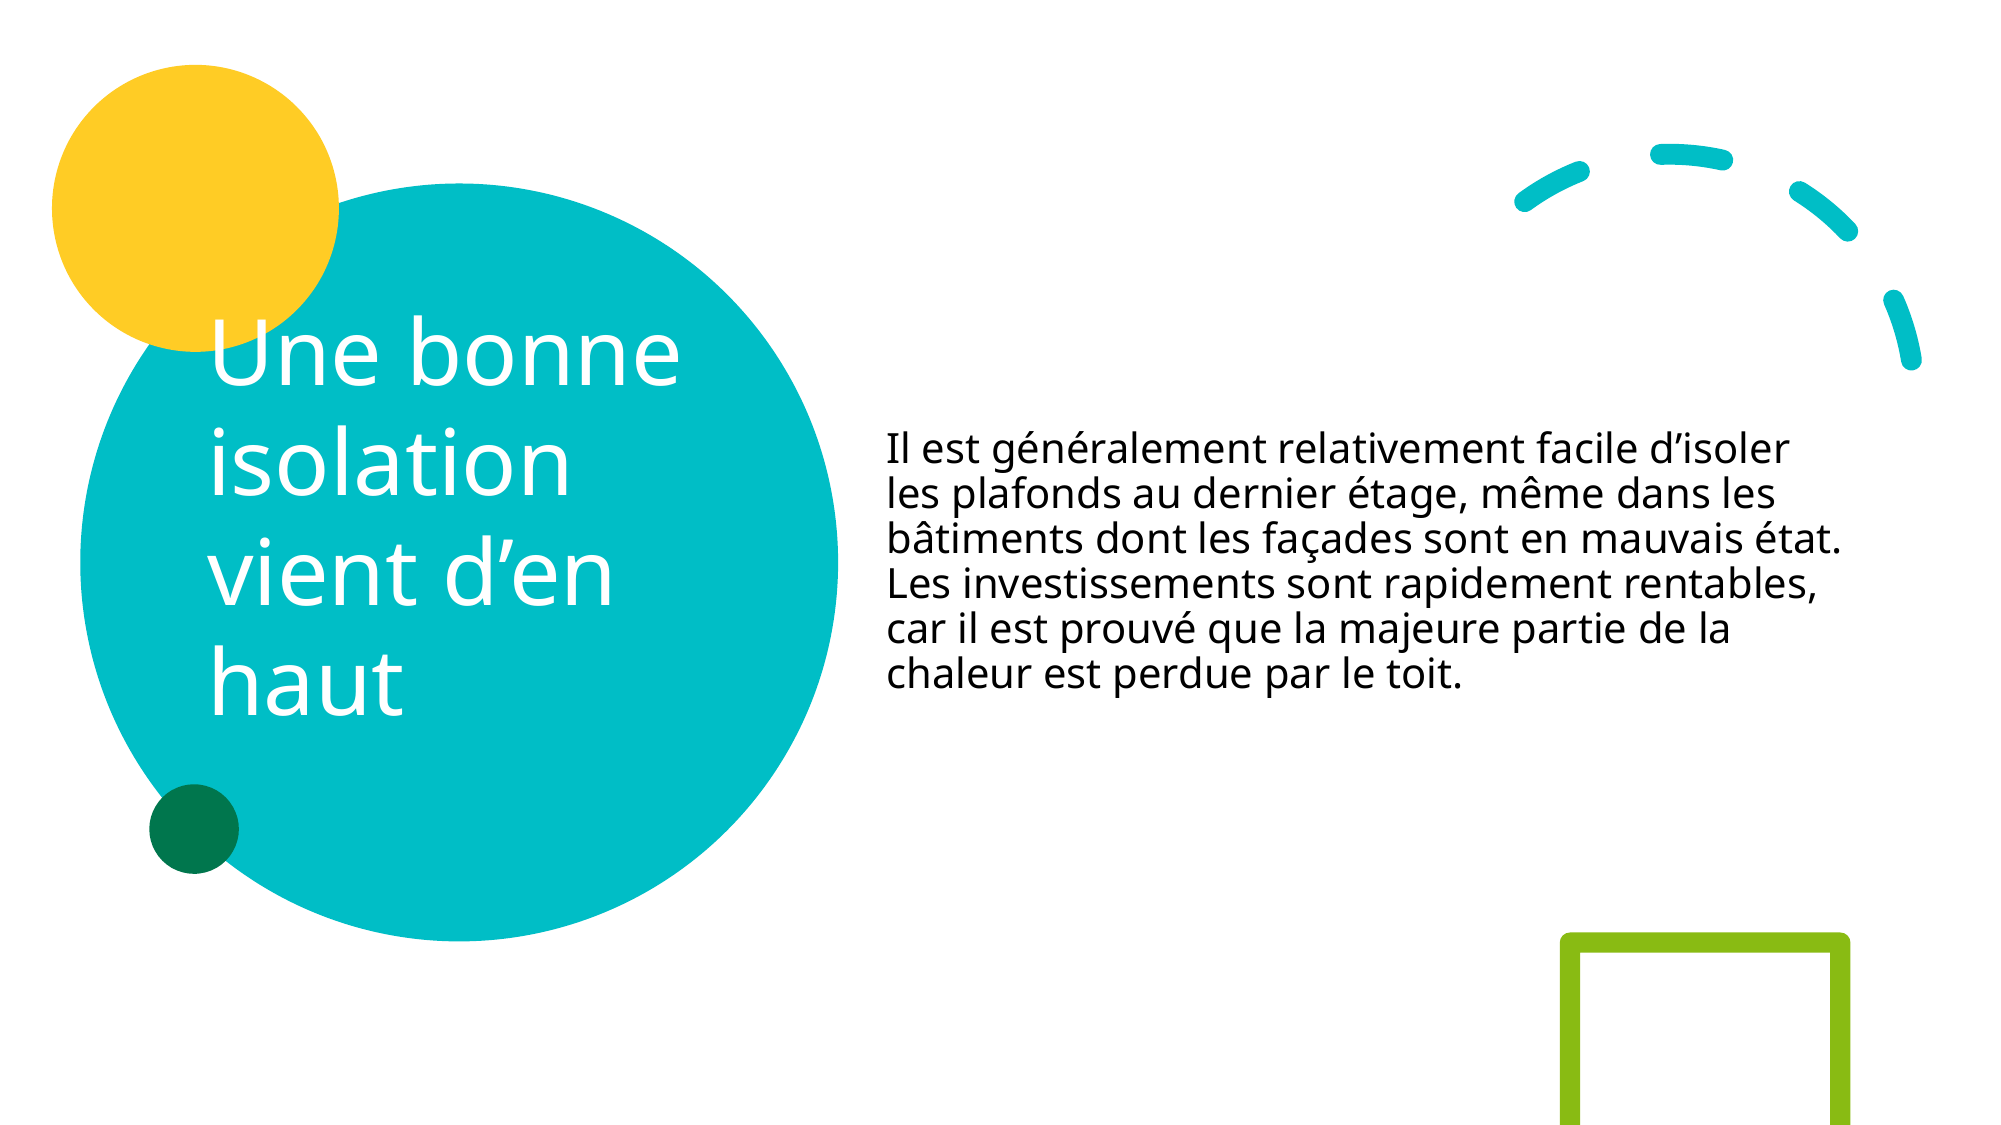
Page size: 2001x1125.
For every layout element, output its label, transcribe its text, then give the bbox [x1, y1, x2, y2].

list Il est généralement relativement facile d’isoler les plafonds au dernier étage, même dans les bâtiments dont les façades sont en mauvais état. Les investissements sont rapidement rentables, car il est prouvé que la majeure partie de la chaleur est perdue par le toit. [871, 250, 1868, 941]
title Une bonne isolation vient d’en haut [191, 229, 723, 897]
